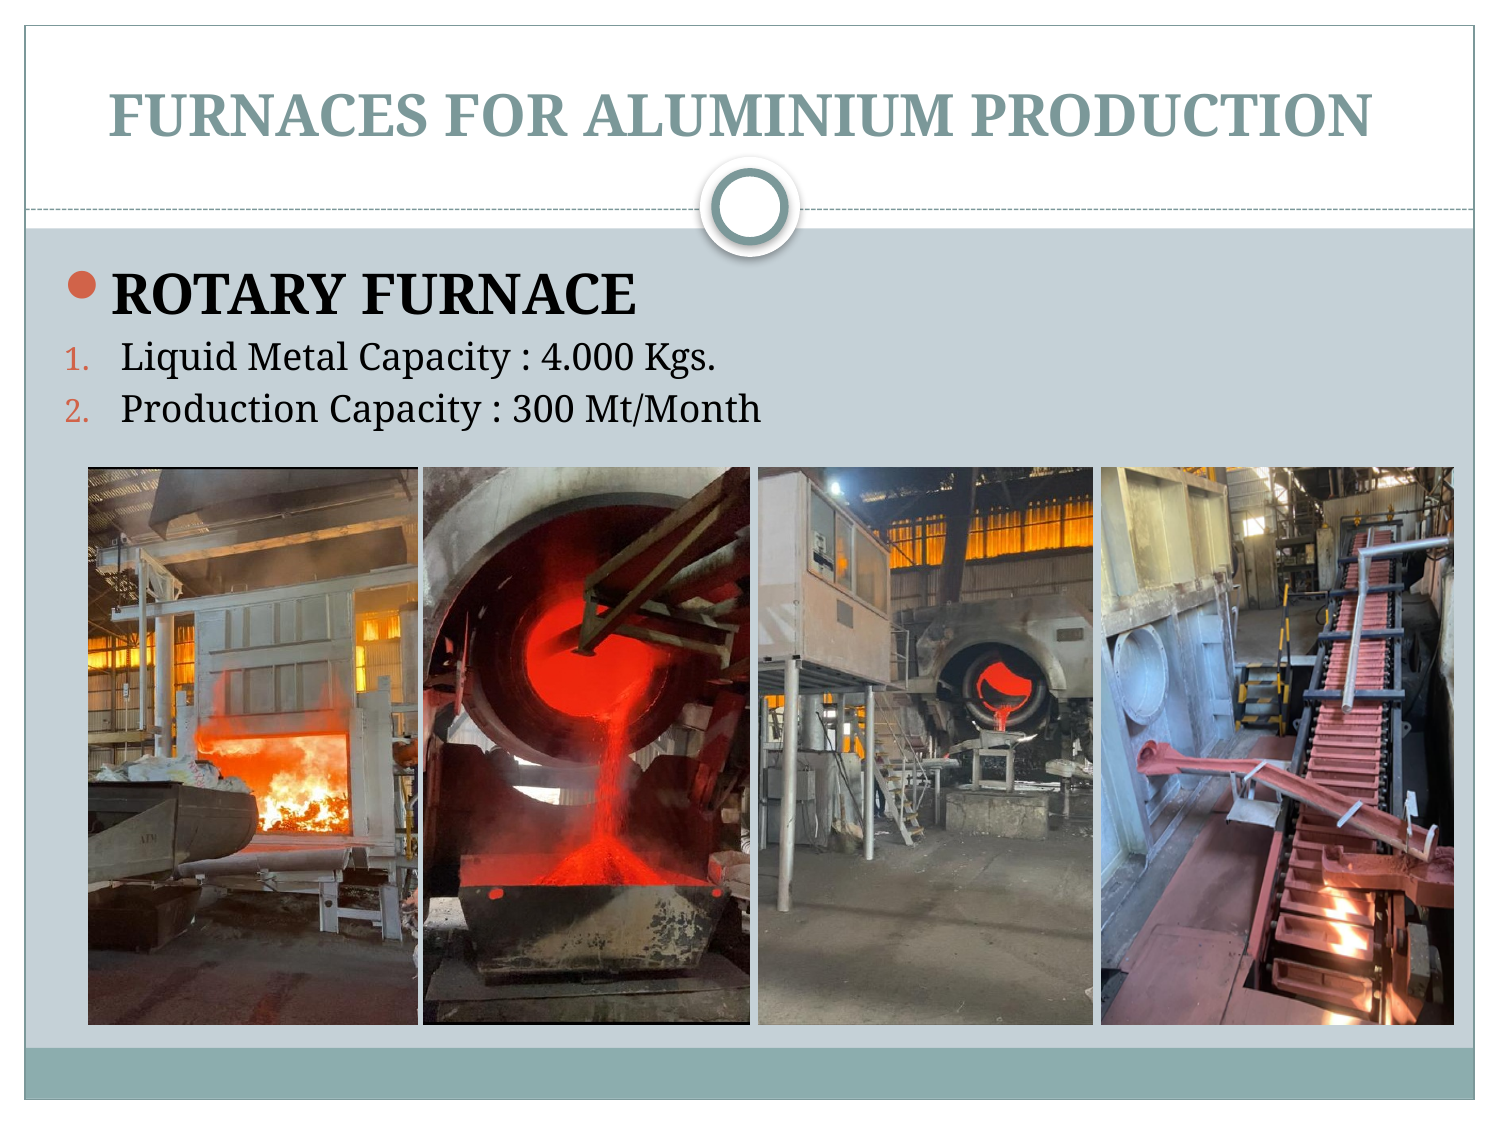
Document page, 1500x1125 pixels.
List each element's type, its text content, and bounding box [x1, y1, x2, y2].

title FURNACES FOR ALUMINIUM PRODUCTION [41, 30, 1442, 156]
picture [758, 467, 1093, 1026]
picture [1100, 467, 1454, 1026]
list ROTARY FURNACE Liquid Metal Capacity : 4.000 Kgs. Production Capacity : 300 Mt/Month [49, 250, 1445, 1001]
picture [88, 467, 418, 1026]
picture [422, 467, 751, 1026]
